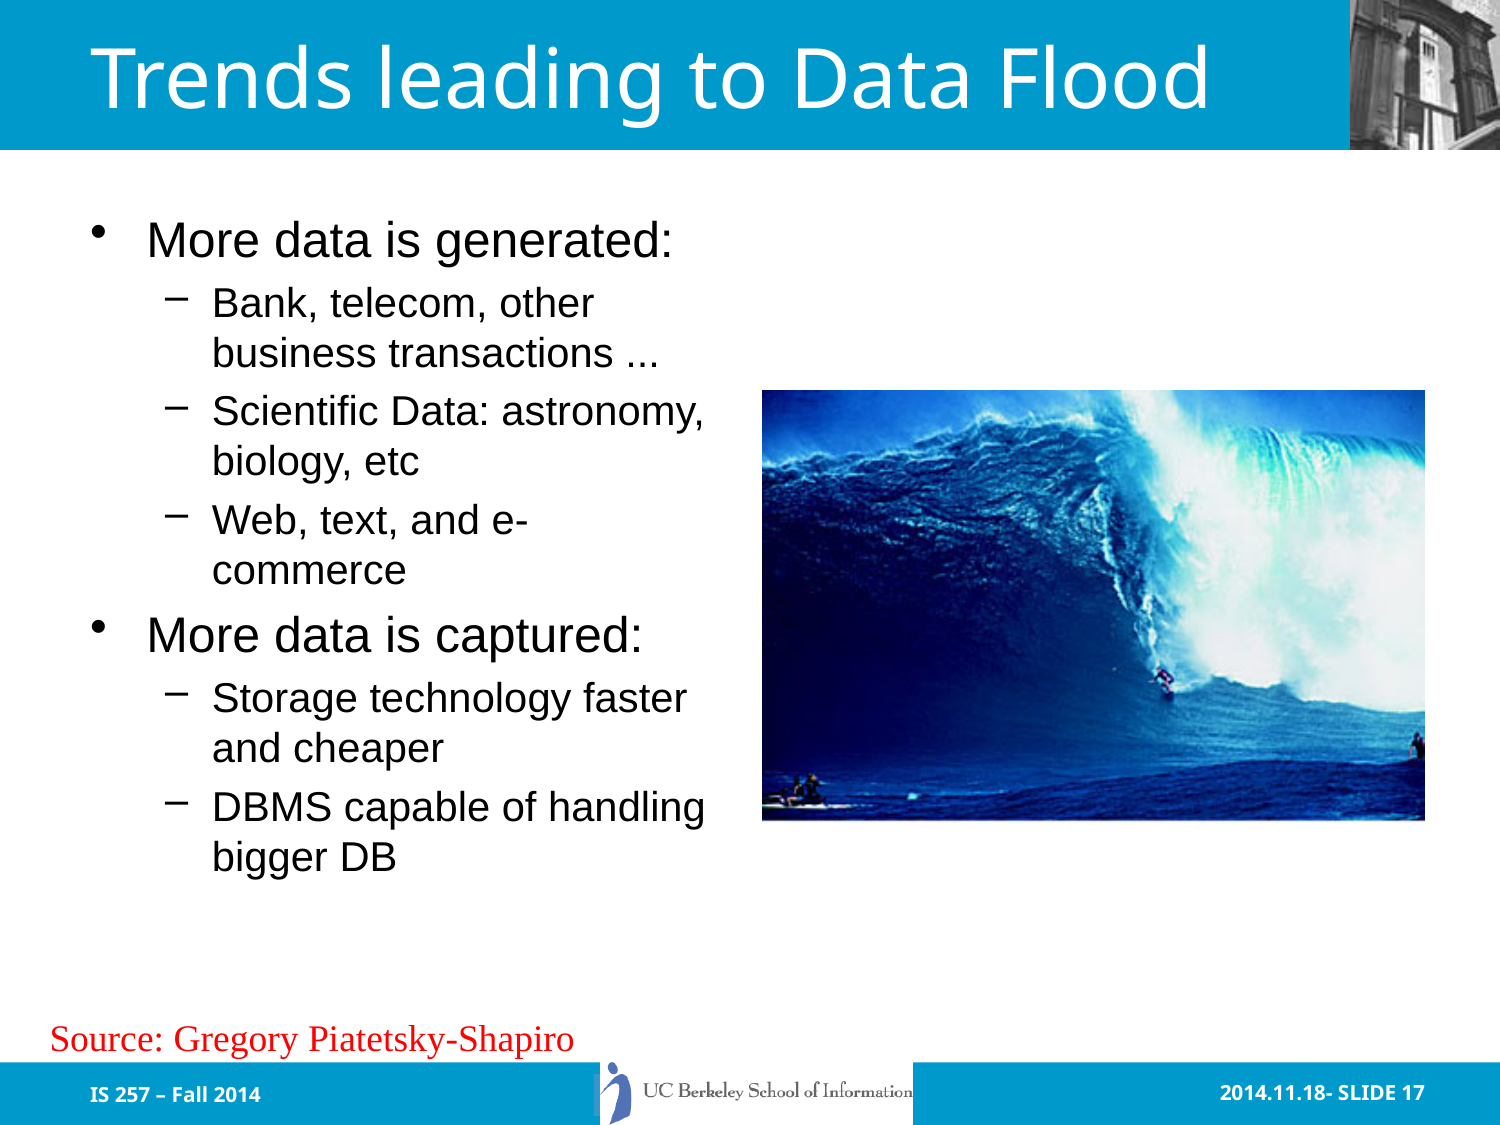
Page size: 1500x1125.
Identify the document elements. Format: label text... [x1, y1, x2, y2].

title Trends leading to Data Flood [75, 0, 1350, 150]
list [762, 389, 1426, 823]
text_box Source: Gregory Piatetsky-Shapiro [34, 1006, 591, 1066]
picture [594, 1062, 912, 1125]
picture [1351, 0, 1500, 150]
list More data is generated: Bank, telecom, other business transactions ... Scientific Data: astronomy, biology, etc Web, text, and e-commerce More data is captured: Storage technology faster and cheaper DBMS capable of handling bigger DB [75, 200, 738, 1013]
slide_number IS 257 – Fall 2014 [75, 1066, 388, 1125]
